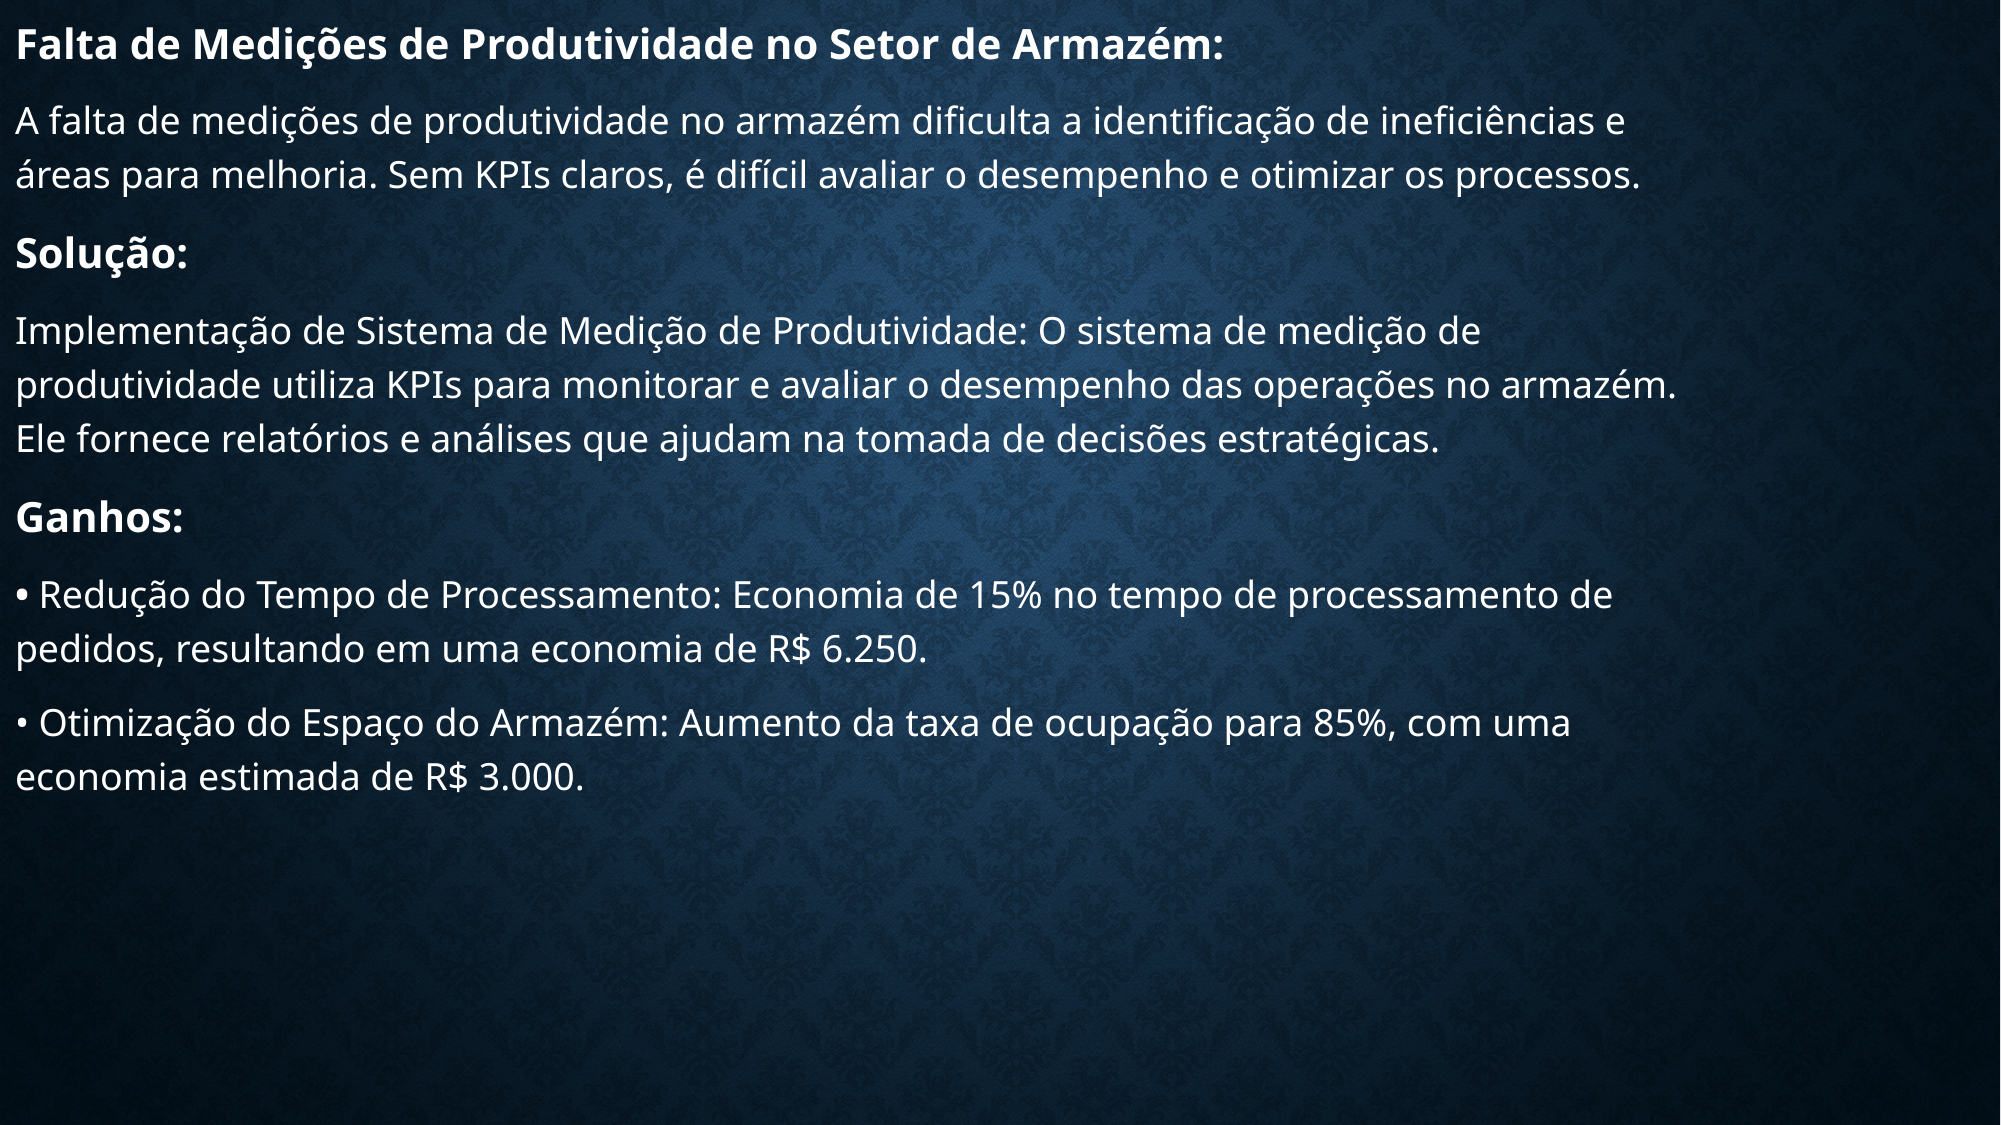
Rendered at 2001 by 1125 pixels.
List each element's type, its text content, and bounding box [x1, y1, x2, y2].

text_box Falta de Medições de Produtividade no Setor de Armazém: A falta de medições de produtividade no armazém dificulta a identificação de ineficiências e áreas para melhoria. Sem KPIs claros, é difícil avaliar o desempenho e otimizar os processos. Solução: Implementação de Sistema de Medição de Produtividade: O sistema de medição de produtividade utiliza KPIs para monitorar e avaliar o desempenho das operações no armazém. Ele fornece relatórios e análises que ajudam na tomada de decisões estratégicas. Ganhos: • Redução do Tempo de Processamento: Economia de 15% no tempo de processamento de pedidos, resultando em uma economia de R$ 6.250. • Otimização do Espaço do Armazém: Aumento da taxa de ocupação para 85%, com uma economia estimada de R$ 3.000. [0, 0, 1717, 1125]
